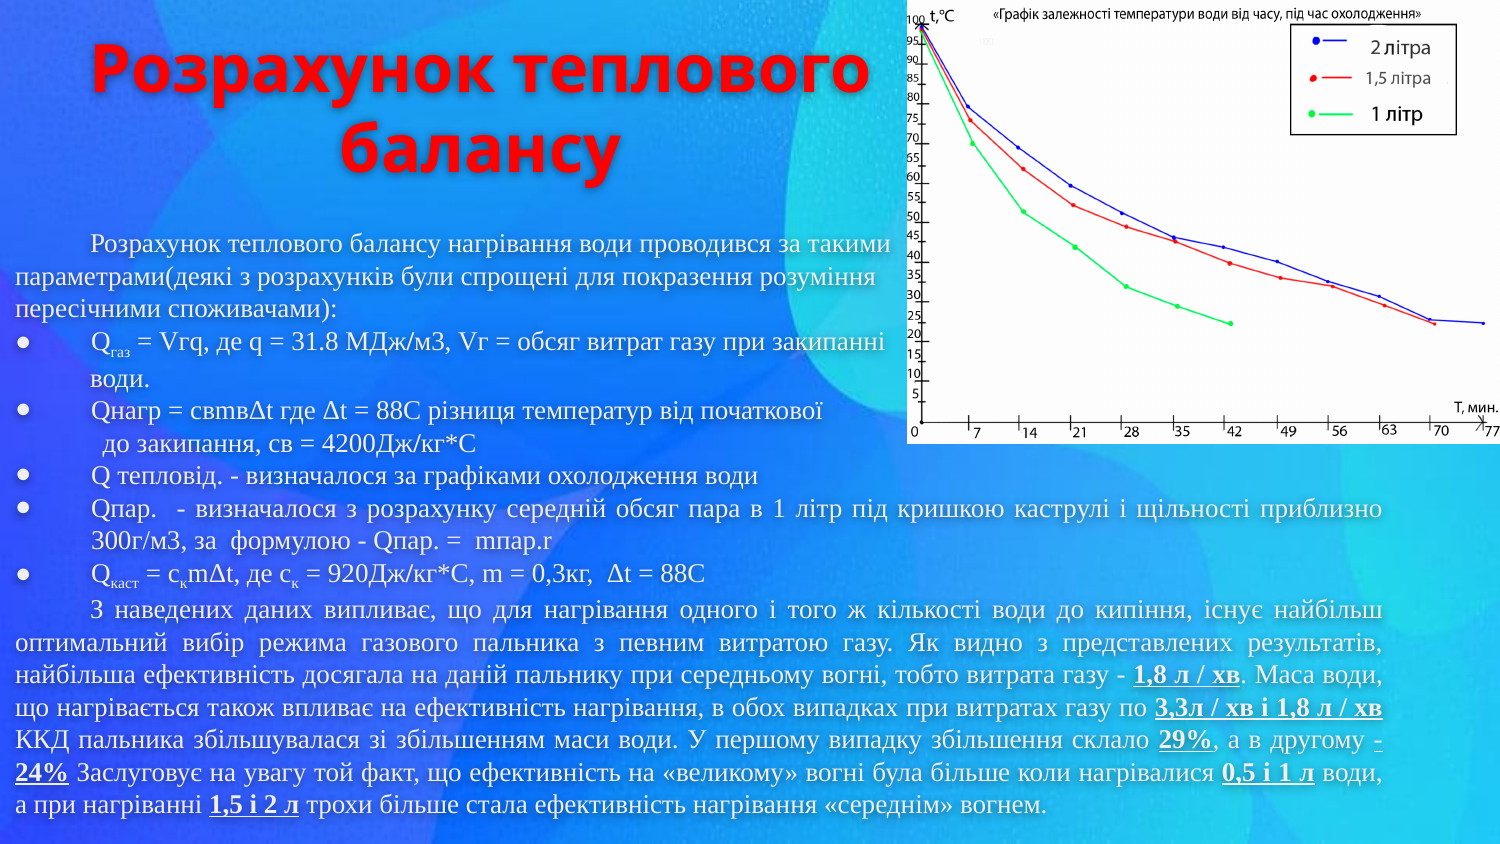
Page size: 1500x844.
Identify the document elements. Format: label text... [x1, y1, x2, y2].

text_box Розрахунок теплового балансу [36, 10, 902, 173]
text_box Розрахунок теплового балансу нагрівання води проводився за такими параметрами(деякі з розрахунків були спрощені для покразення розуміння пересічними споживачами): Qгаз = Vгq, де q = 31.8 МДж/м3, Vг = обсяг витрат газу при закипанні води. Qнагр = cвmвΔt где Δt = 88С різниця температур від початкової до закипання, cв = 4200Дж/кг*С Q тепловід. - визначалося за графіками охолодження води Qпар. - визначалося з розрахунку середній обсяг пара в 1 літр під кришкою каструлі і щільності приблизно 300г/м3, за формулою - Qпар. = mпар.r Qкаст = cкmΔt, де ск = 920Дж/кг*С, m = 0,3кг, Δt = 88С З наведених даних випливає, що для нагрівання одного і того ж кількості води до кипіння, існує найбільш оптимальний вибір режима газового пальника з певним витратою газу. Як видно з представлених результатів, найбільша ефективність досягала на даній пальнику при середньому вогні, тобто витрата газу - 1,8 л / хв. Маса води, що нагрівається також впливає на ефективність нагрівання, в обох випадках при витратах газу по 3,3л / хв і 1,8 л / хв ККД пальника збільшувалася зі збільшенням маси води. У першому випадку збільшення склало 29%, а в другому -24% Заслуговує на увагу той факт, що ефективність на «великому» вогні була більше коли нагрівалися 0,5 і 1 л води, а при нагріванні 1,5 і 2 л трохи більше стала ефективність нагрівання «середнім» вогнем. [0, 178, 1398, 826]
picture [0, 0, 1500, 844]
